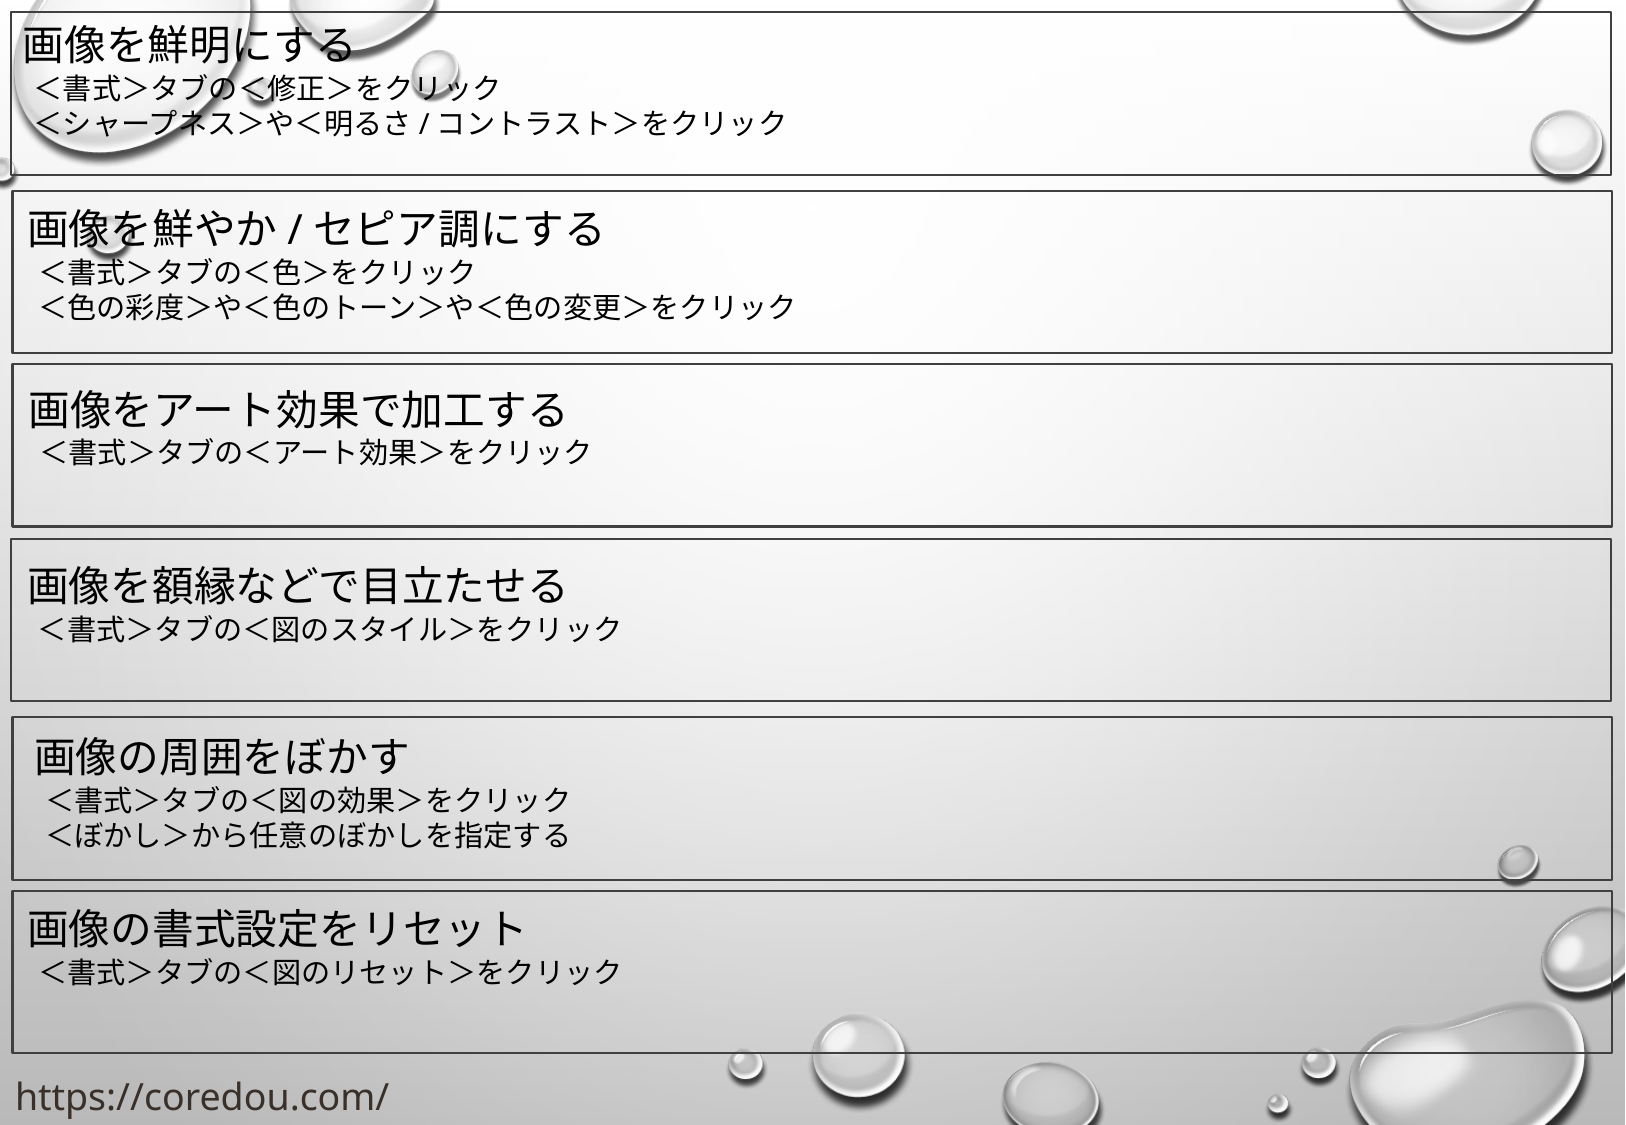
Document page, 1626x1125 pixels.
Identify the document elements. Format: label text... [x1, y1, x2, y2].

picture [0, 0, 1625, 1125]
text_box [10, 11, 1612, 176]
text_box ＜書式＞タブの＜修正＞をクリック ＜シャープネス＞や＜明るさ/コントラスト＞をクリック [18, 63, 1127, 148]
text_box [11, 363, 1613, 528]
text_box 画像を鮮明にする [7, 11, 930, 77]
text_box 画像を鮮やか/セピア調にする [12, 195, 935, 261]
text_box ＜書式＞タブの＜図のスタイル＞をクリック [23, 603, 1131, 654]
text_box 画像を額縁などで目立たせる [12, 552, 935, 617]
text_box 画像の書式設定をリセット [12, 895, 935, 961]
text_box ＜書式＞タブの＜色＞をクリック ＜色の彩度＞や＜色のトーン＞や＜色の変更＞をクリック [23, 246, 1131, 332]
text_box ＜書式＞タブの＜図の効果＞をクリック ＜ぼかし＞から任意のぼかしを指定する [30, 774, 1138, 860]
text_box [11, 890, 1613, 1054]
text_box ＜書式＞タブの＜アート効果＞をクリック [24, 427, 1133, 478]
text_box 画像の周囲をぼかす [19, 723, 942, 789]
text_box [10, 538, 1612, 702]
text_box 画像をアート効果で加工する [13, 376, 936, 441]
text_box [11, 190, 1613, 354]
footer https://coredou.com/ [0, 1065, 521, 1125]
text_box ＜書式＞タブの＜図のリセット＞をクリック [23, 946, 1131, 997]
text_box [11, 716, 1613, 881]
